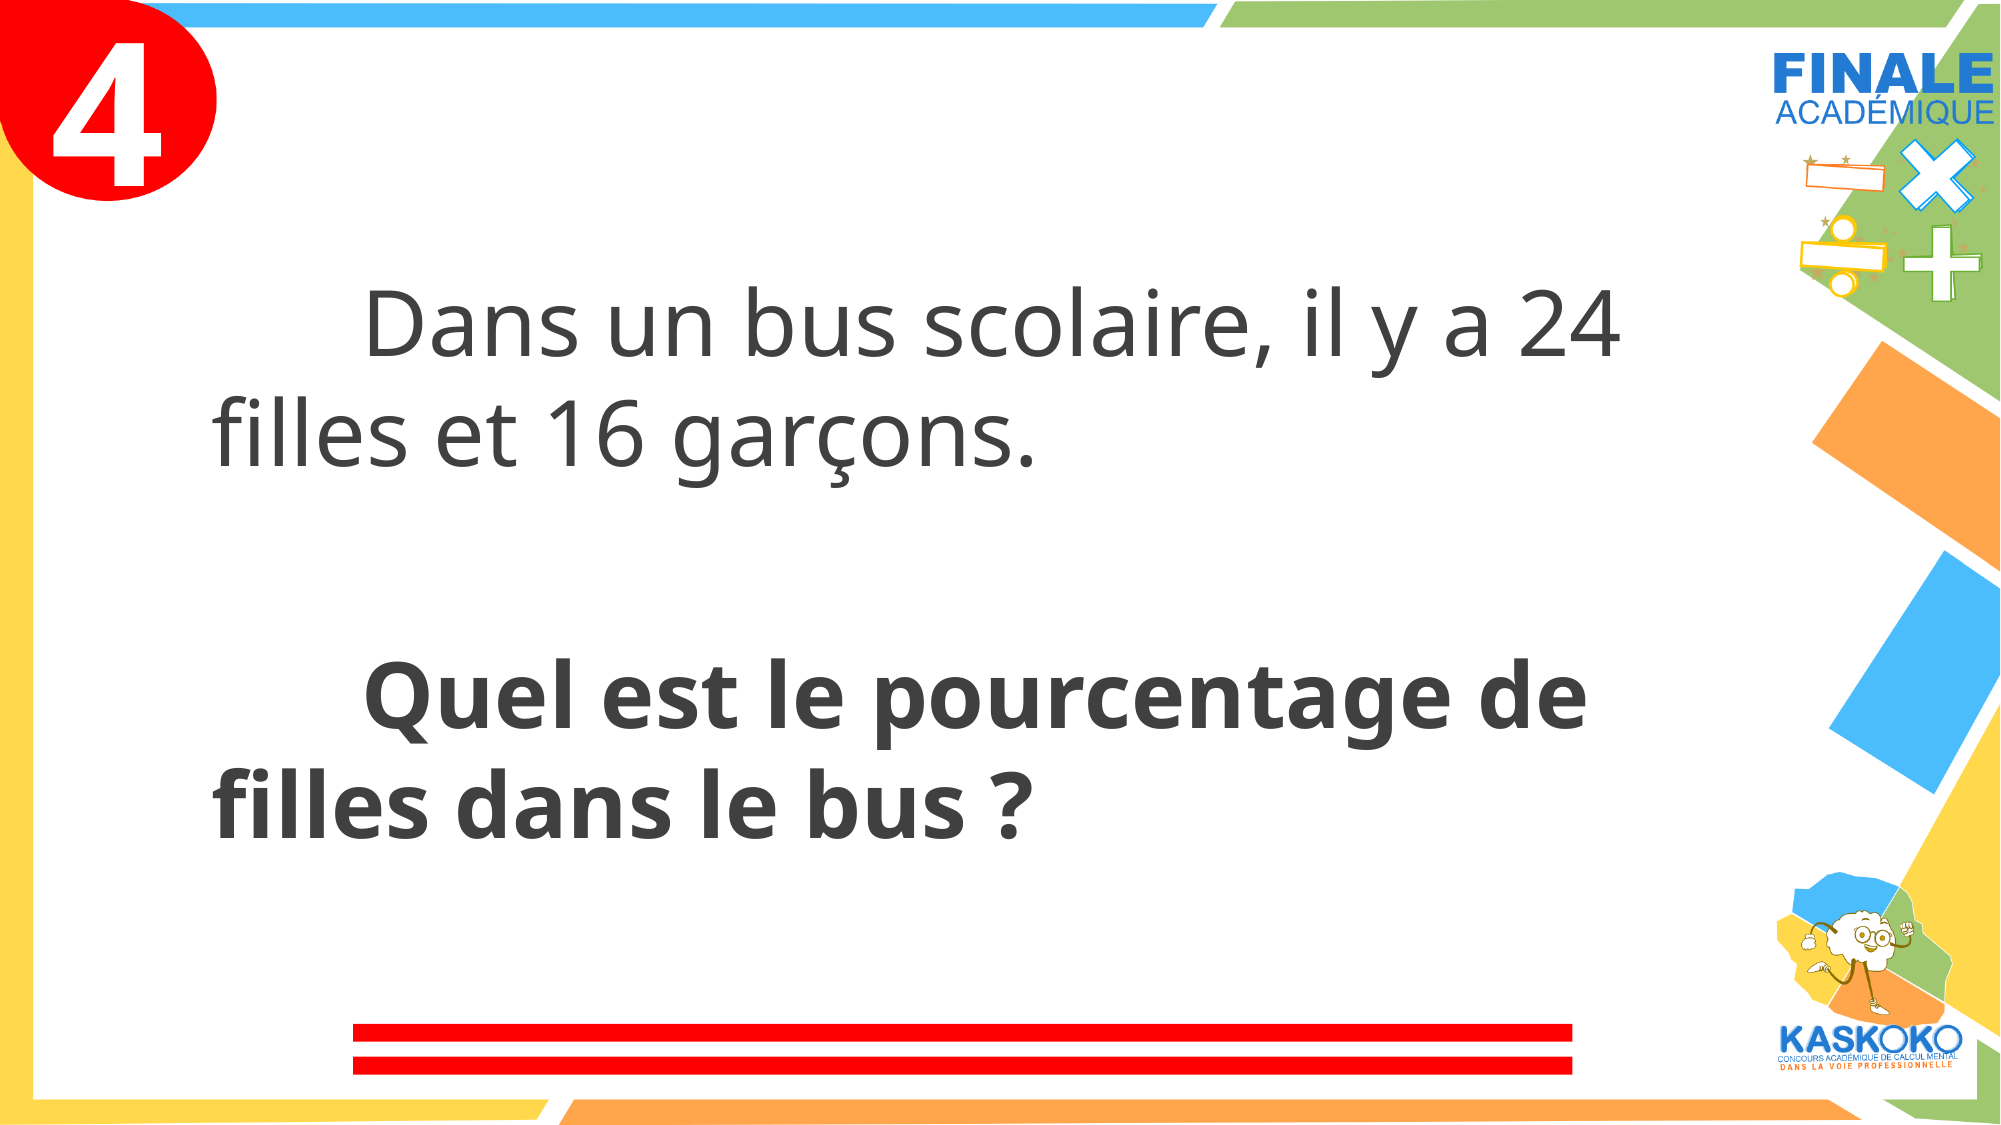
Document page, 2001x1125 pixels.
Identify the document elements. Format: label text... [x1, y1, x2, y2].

text_box [352, 1055, 1574, 1076]
picture [0, 0, 2001, 1125]
text_box Dans un bus scolaire, il y a 24 filles et 16 garçons. Quel est le pourcentage de filles dans le bus ? [196, 149, 1729, 972]
text_box 4 [4, 4, 209, 209]
text_box [352, 1022, 1574, 1043]
text_box [0, 0, 237, 234]
